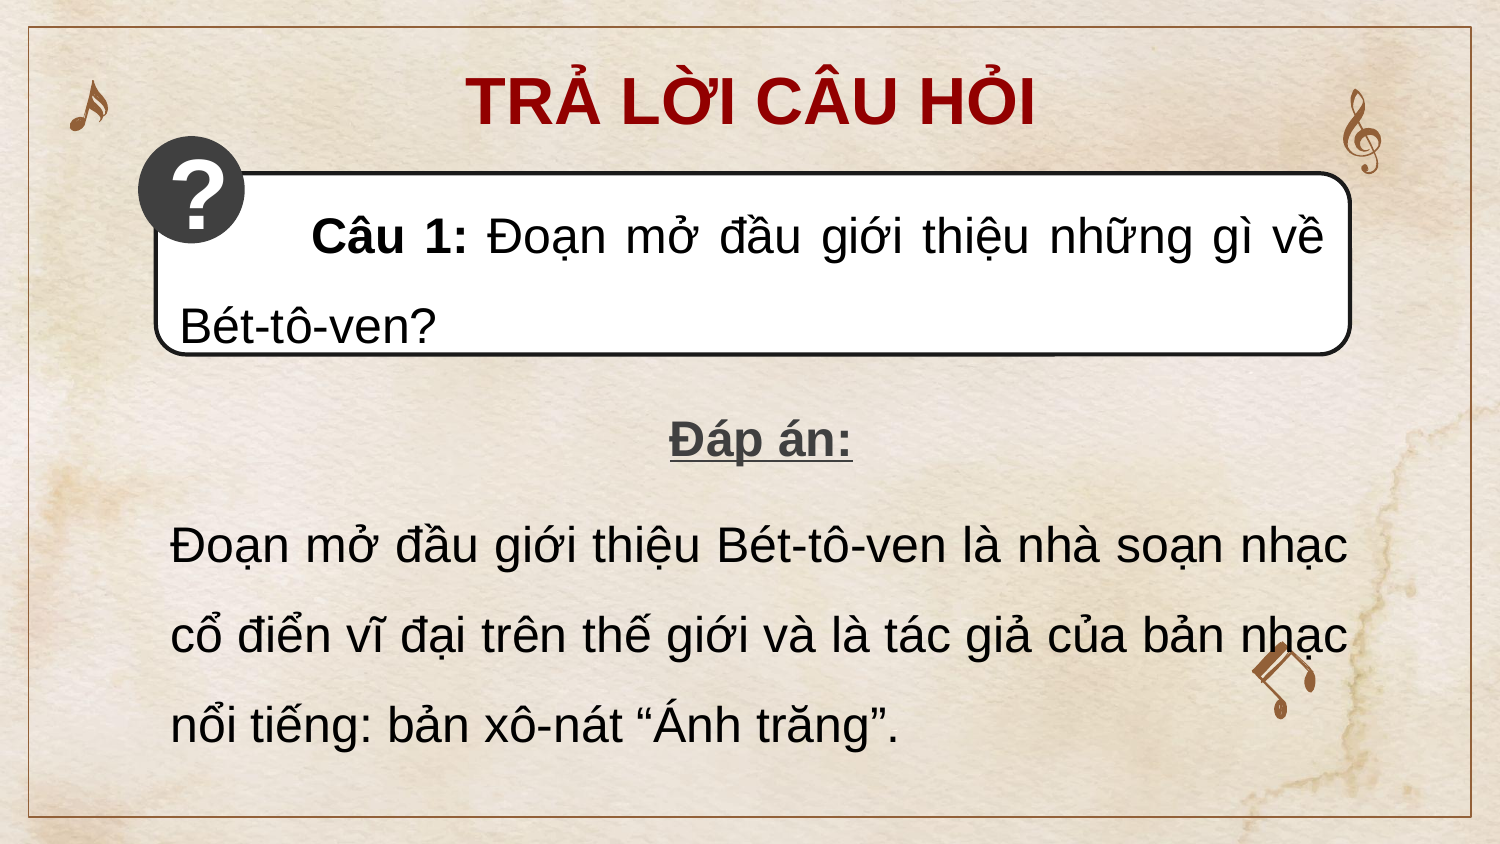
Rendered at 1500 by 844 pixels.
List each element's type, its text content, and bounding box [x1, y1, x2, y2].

text_box Câu 1: Đoạn mở đầu giới thiệu những gì về Bét-tô-ven? [153, 171, 1353, 357]
text_box Đáp án: [655, 369, 908, 475]
text_box ? [136, 134, 247, 246]
text_box Đoạn mở đầu giới thiệu Bét-tô-ven là nhà soạn nhạc cổ điển vĩ đại trên thế giới và là tác giả của bản nhạc nổi tiếng: bản xô-nát “Ánh trăng”. [155, 475, 1364, 761]
text_box TRẢ LỜI CÂU HỎI [263, 26, 1240, 170]
picture [0, 0, 1500, 844]
